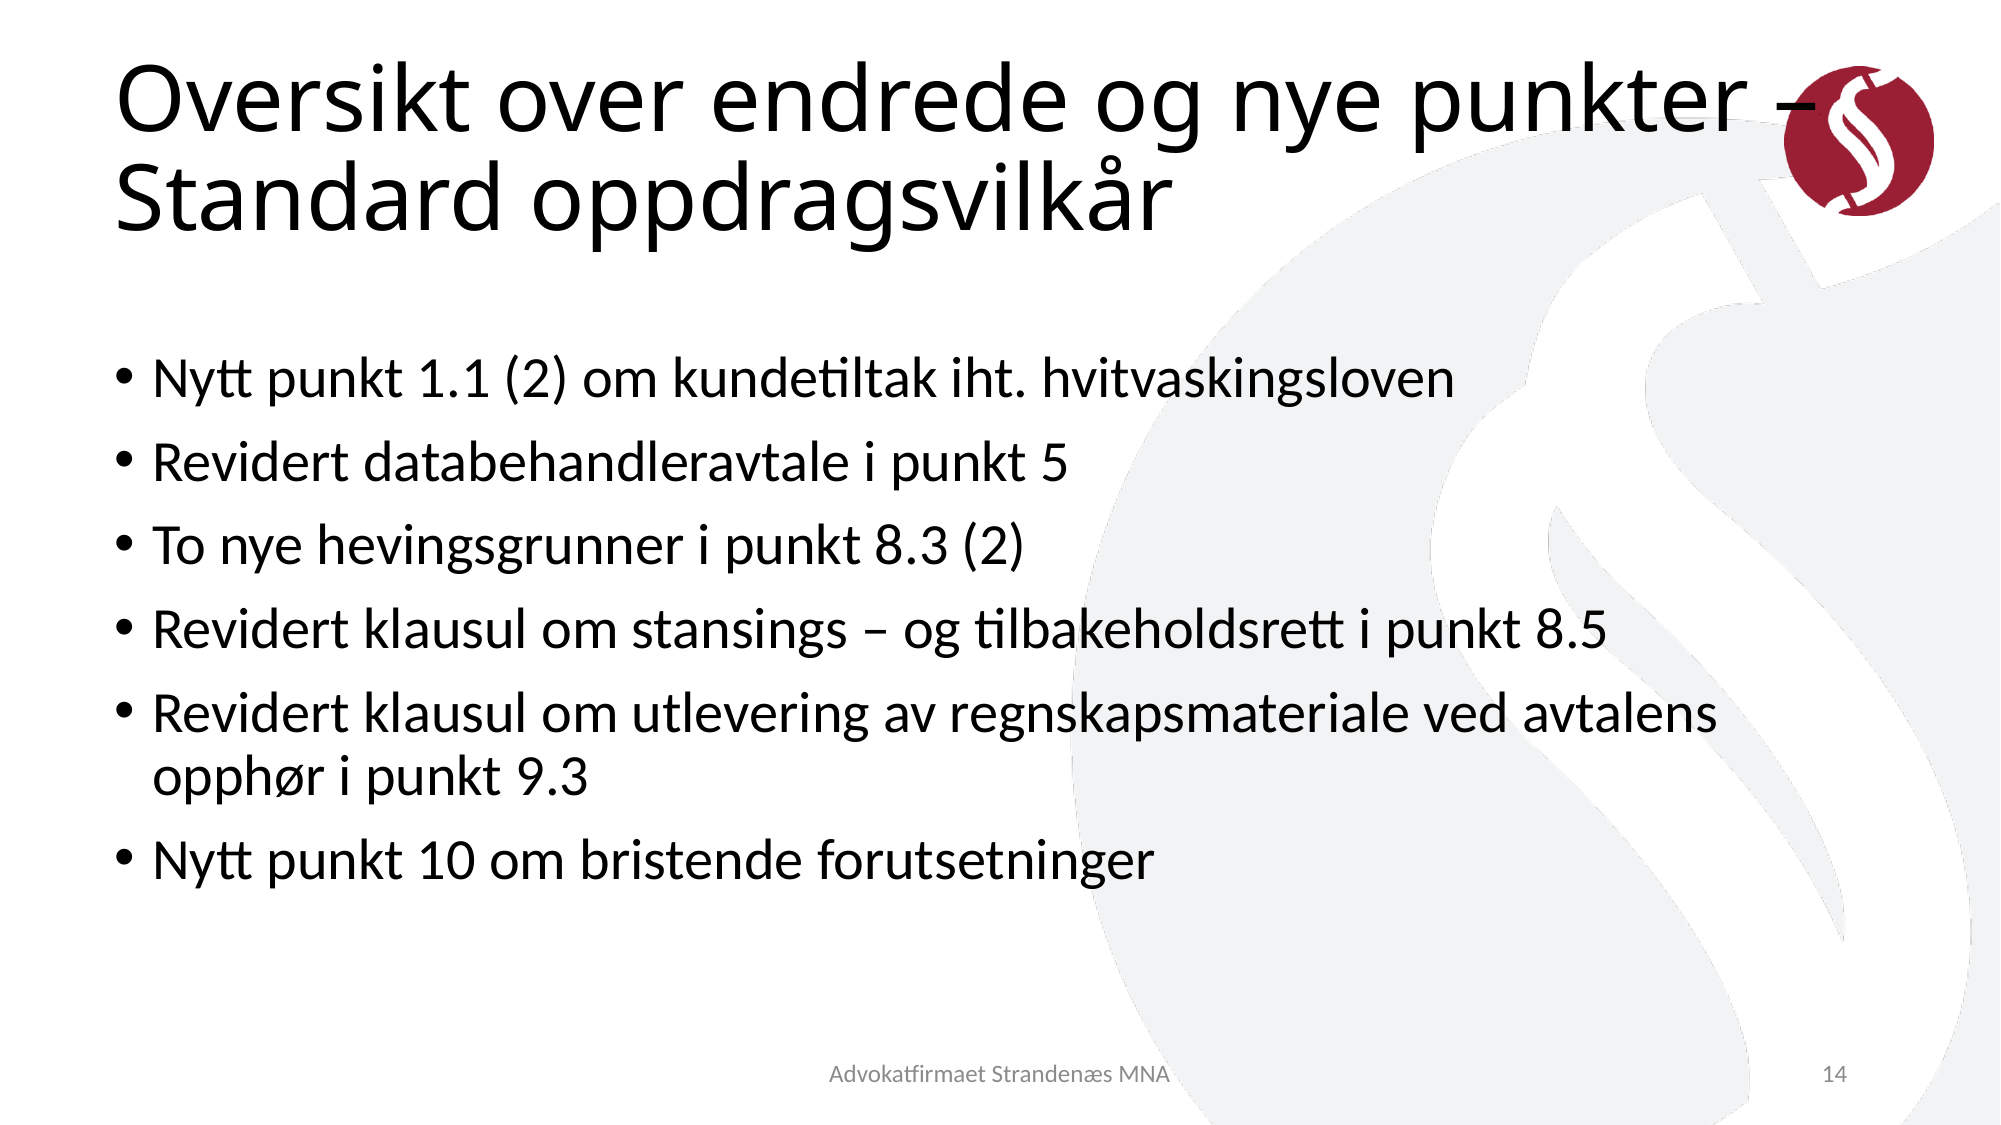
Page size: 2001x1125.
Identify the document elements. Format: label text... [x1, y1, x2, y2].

list Nytt punkt 1.1 (2) om kundetiltak iht. hvitvaskingsloven Revidert databehandleravtale i punkt 5 To nye hevingsgrunner i punkt 8.3 (2) Revidert klausul om stansings – og tilbakeholdsrett i punkt 8.5 Revidert klausul om utlevering av regnskapsmateriale ved avtalens opphør i punkt 9.3 Nytt punkt 10 om bristende forutsetninger [99, 339, 1900, 1005]
slide_number 14 [1412, 1042, 1863, 1103]
footer Advokatfirmaet Strandenæs MNA [662, 1042, 1338, 1103]
title Oversikt over endrede og nye punkter – Standard oppdragsvilkår [99, 45, 1900, 233]
picture [1900, 66, 1934, 216]
